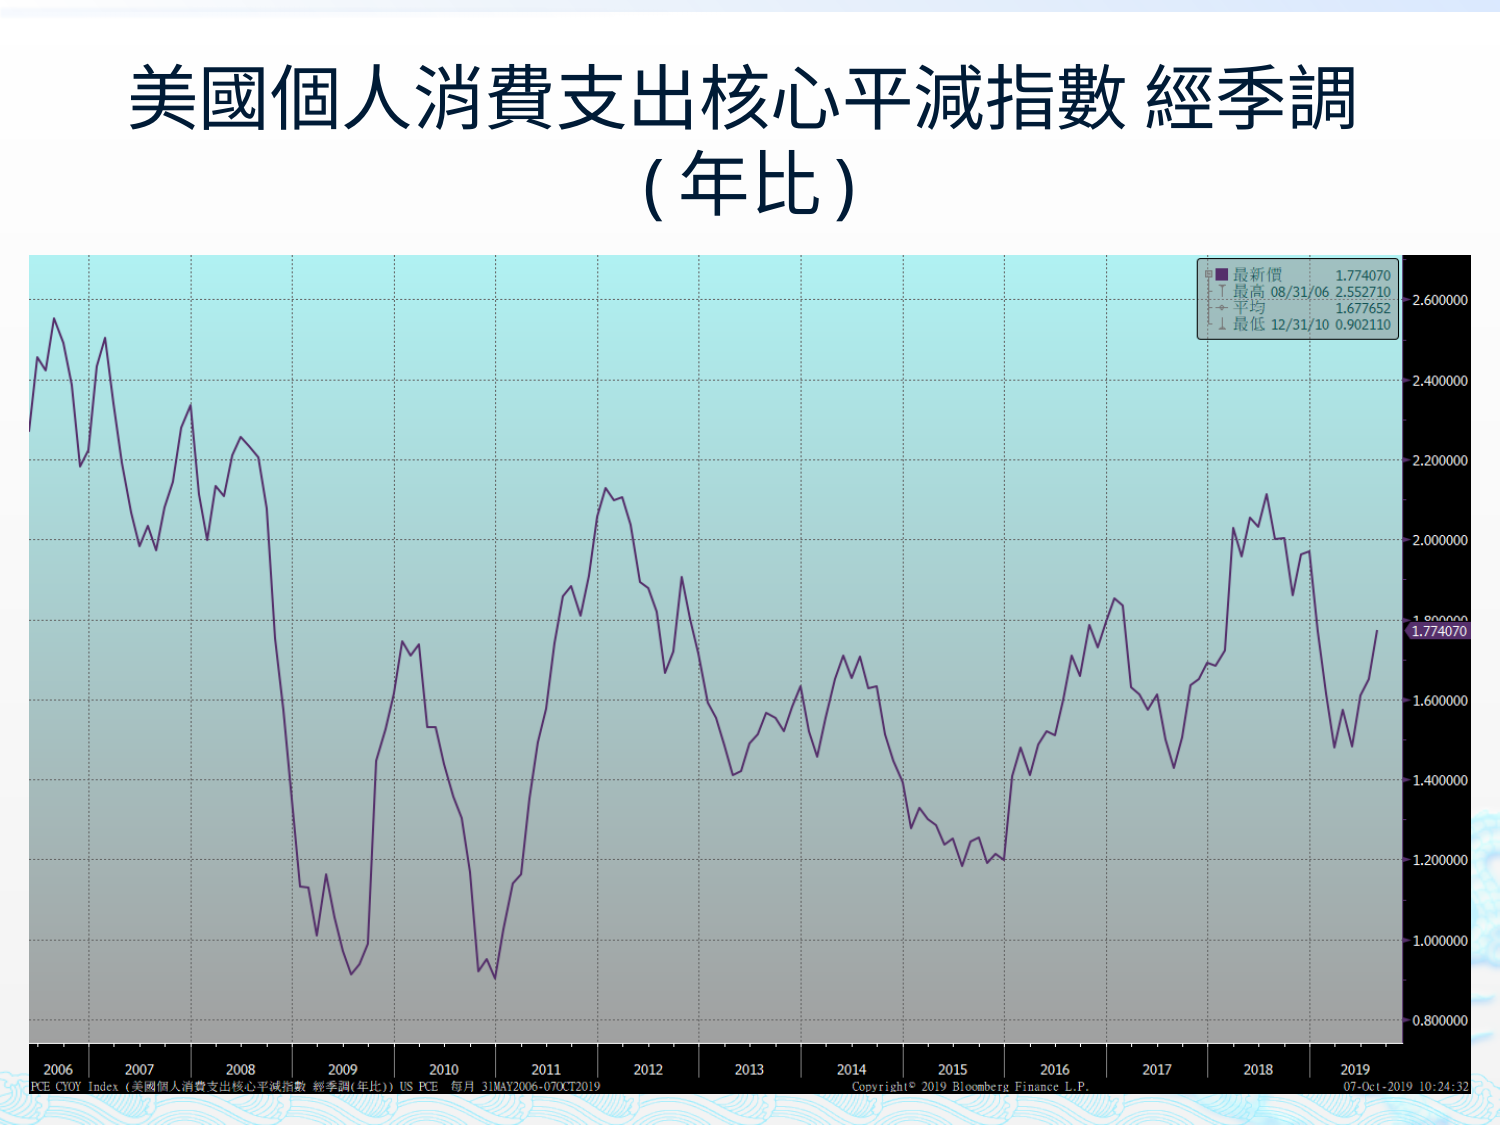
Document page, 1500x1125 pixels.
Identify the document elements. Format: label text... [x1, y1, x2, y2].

picture [28, 254, 1472, 1095]
title 美國個人消費支出核心平減指數 經季調(年比) [75, 45, 1425, 233]
